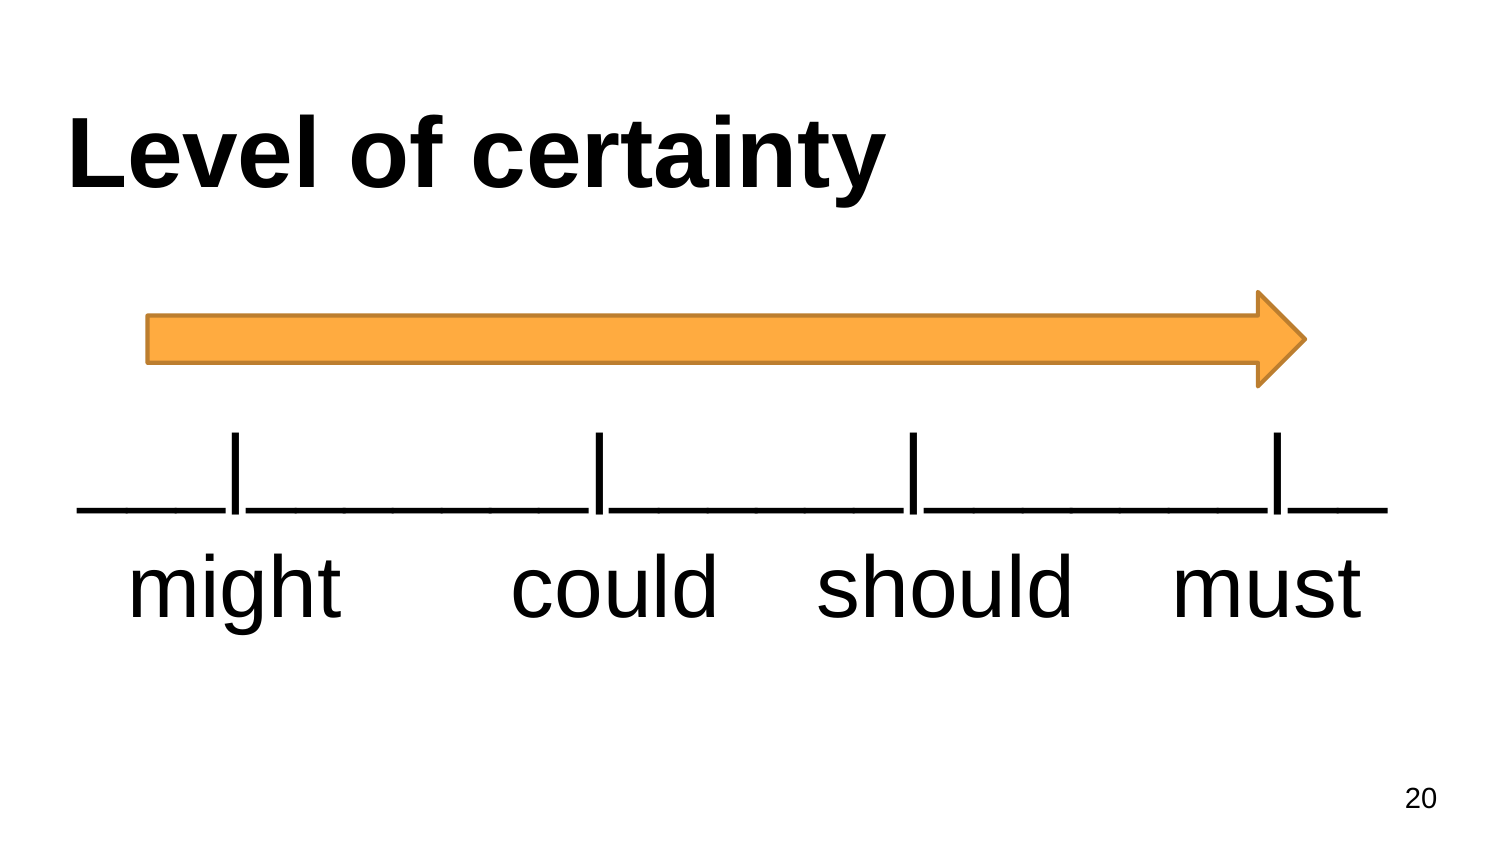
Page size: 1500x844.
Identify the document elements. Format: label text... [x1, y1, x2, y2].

list ___|_______|______|_______|__ might could should must [63, 378, 1462, 626]
text_box [145, 289, 1308, 389]
slide_number 20 [1389, 764, 1480, 830]
title Level of certainty [51, 72, 1449, 167]
